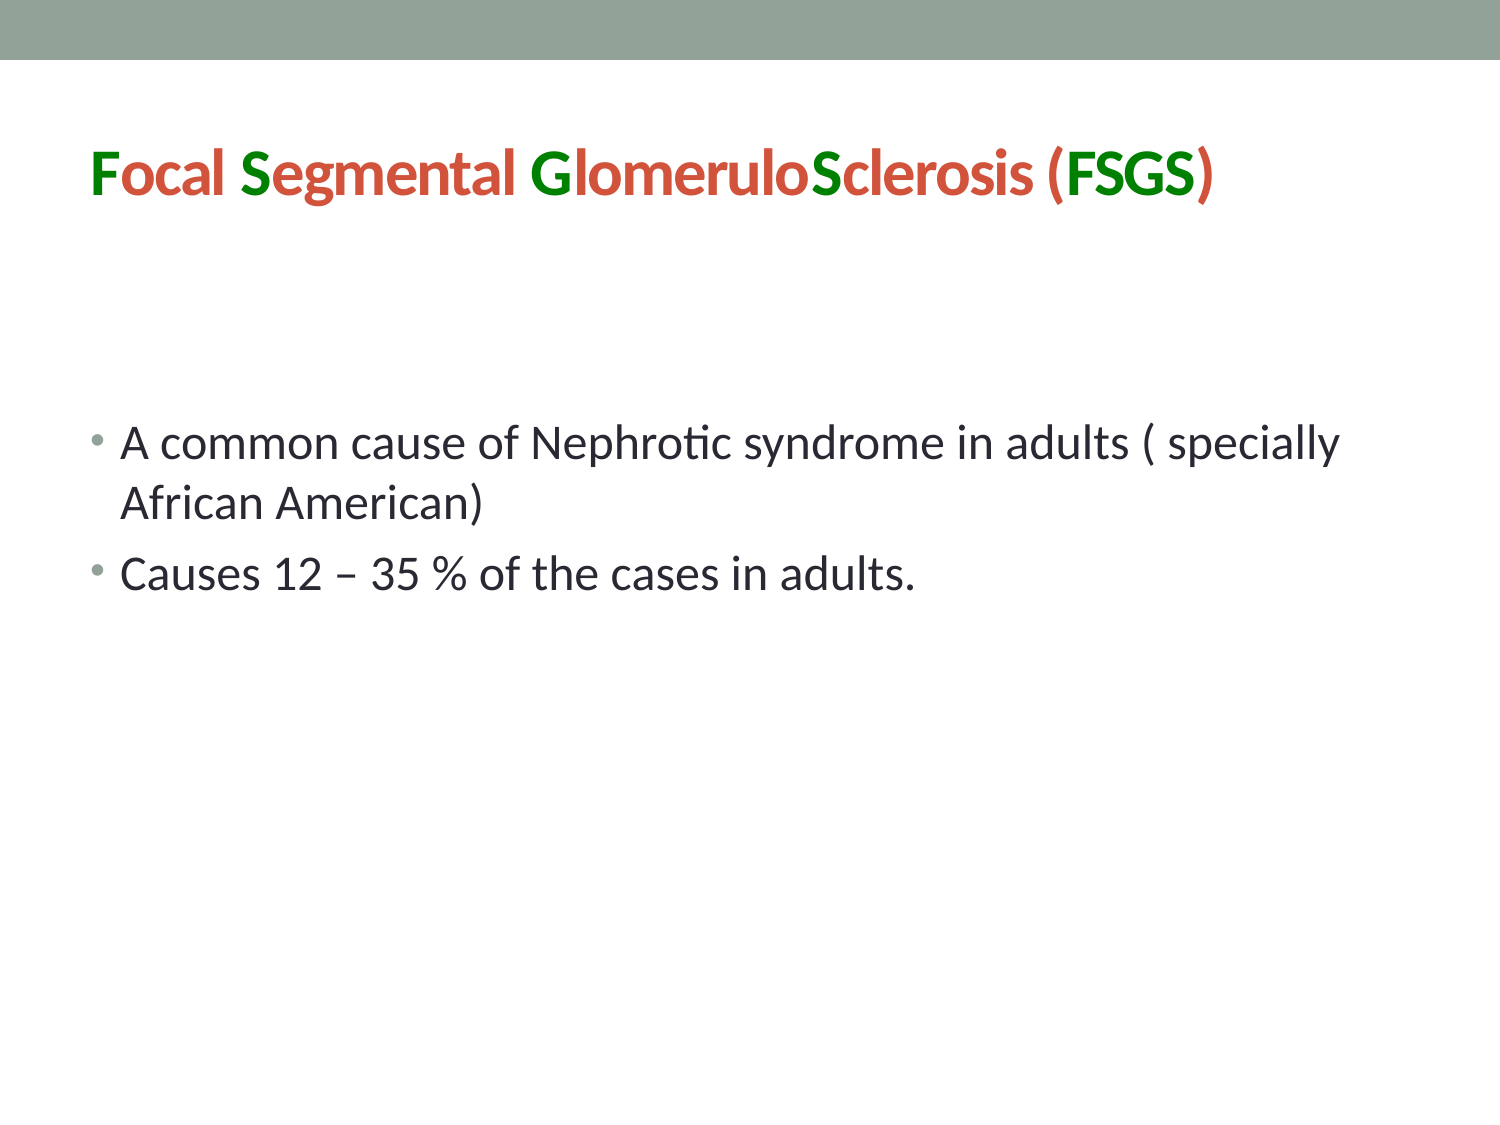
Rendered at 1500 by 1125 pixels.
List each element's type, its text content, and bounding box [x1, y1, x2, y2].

title Focal Segmental GlomeruloSclerosis (FSGS) [75, 87, 1425, 250]
list A common cause of Nephrotic syndrome in adults ( specially African American) Causes 12 – 35 % of the cases in adults. [75, 262, 1425, 1063]
